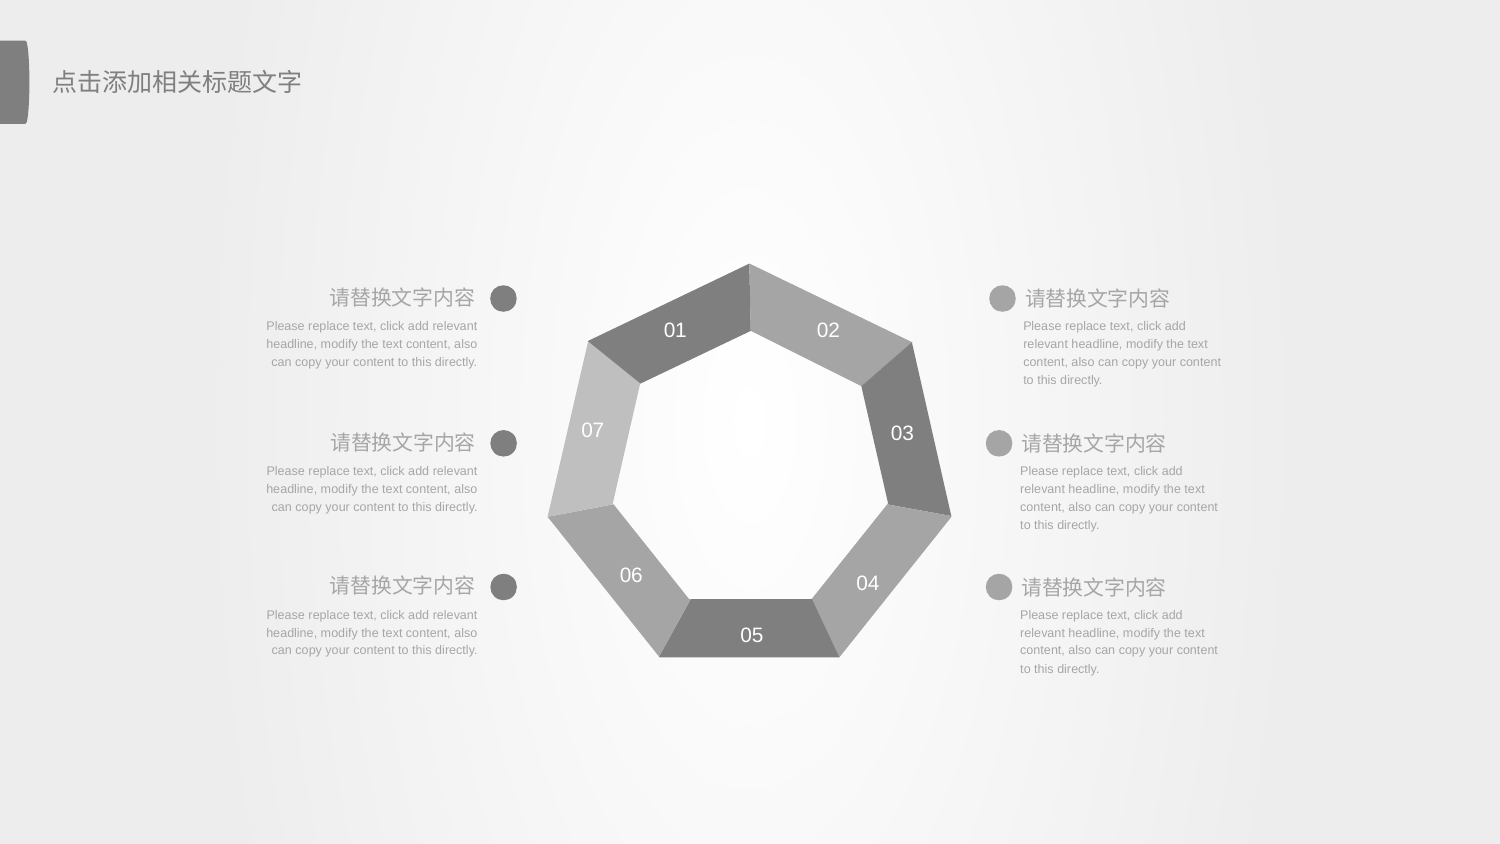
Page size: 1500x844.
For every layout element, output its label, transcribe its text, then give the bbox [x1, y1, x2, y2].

picture [0, 0, 1500, 844]
text_box 请替换文字内容 [315, 568, 478, 597]
text_box Please replace text, click add relevant headline, modify the text content, also can copy your content to this directly. [262, 315, 478, 380]
text_box 请替换文字内容 [315, 425, 479, 454]
text_box 请替换文字内容 [1022, 280, 1190, 312]
text_box [985, 573, 1013, 601]
text_box 请替换文字内容 [315, 280, 478, 309]
text_box [490, 573, 517, 601]
text_box [490, 430, 517, 457]
text_box 请替换文字内容 [1019, 568, 1186, 601]
text_box Please replace text, click add relevant headline, modify the text content, also can copy your content to this directly. [1020, 460, 1229, 525]
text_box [547, 263, 952, 658]
text_box [490, 285, 517, 312]
text_box [985, 430, 1013, 457]
text_box 请替换文字内容 [1019, 425, 1186, 457]
text_box [989, 285, 1016, 312]
text_box Please replace text, click add relevant headline, modify the text content, also can copy your content to this directly. [262, 460, 478, 525]
text_box Please replace text, click add relevant headline, modify the text content, also can copy your content to this directly. [1020, 603, 1229, 668]
text_box Please replace text, click add relevant headline, modify the text content, also can copy your content to this directly. [262, 603, 478, 668]
text_box Please replace text, click add relevant headline, modify the text content, also can copy your content to this directly. [1023, 315, 1233, 380]
